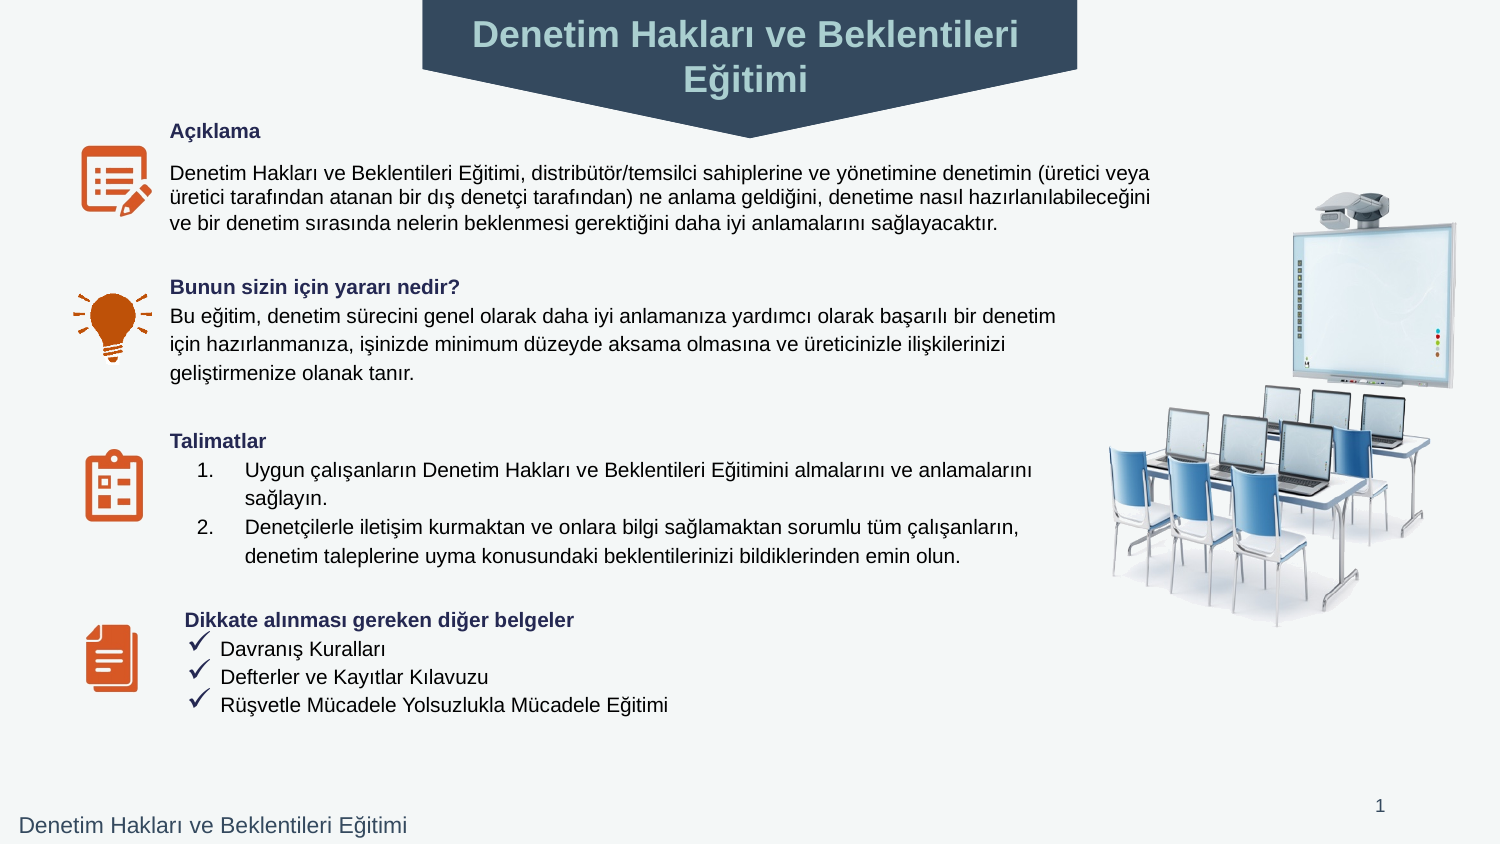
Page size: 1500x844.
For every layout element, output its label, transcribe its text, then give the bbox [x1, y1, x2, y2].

picture [1059, 157, 1500, 642]
text_box [422, 0, 1078, 4]
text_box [69, 595, 956, 723]
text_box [69, 264, 1054, 411]
slide_number 1 [1059, 782, 1397, 827]
text_box Denetim Hakları ve Beklentileri Eğitimi [330, 4, 1162, 107]
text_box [70, 109, 1185, 259]
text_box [69, 418, 1054, 590]
